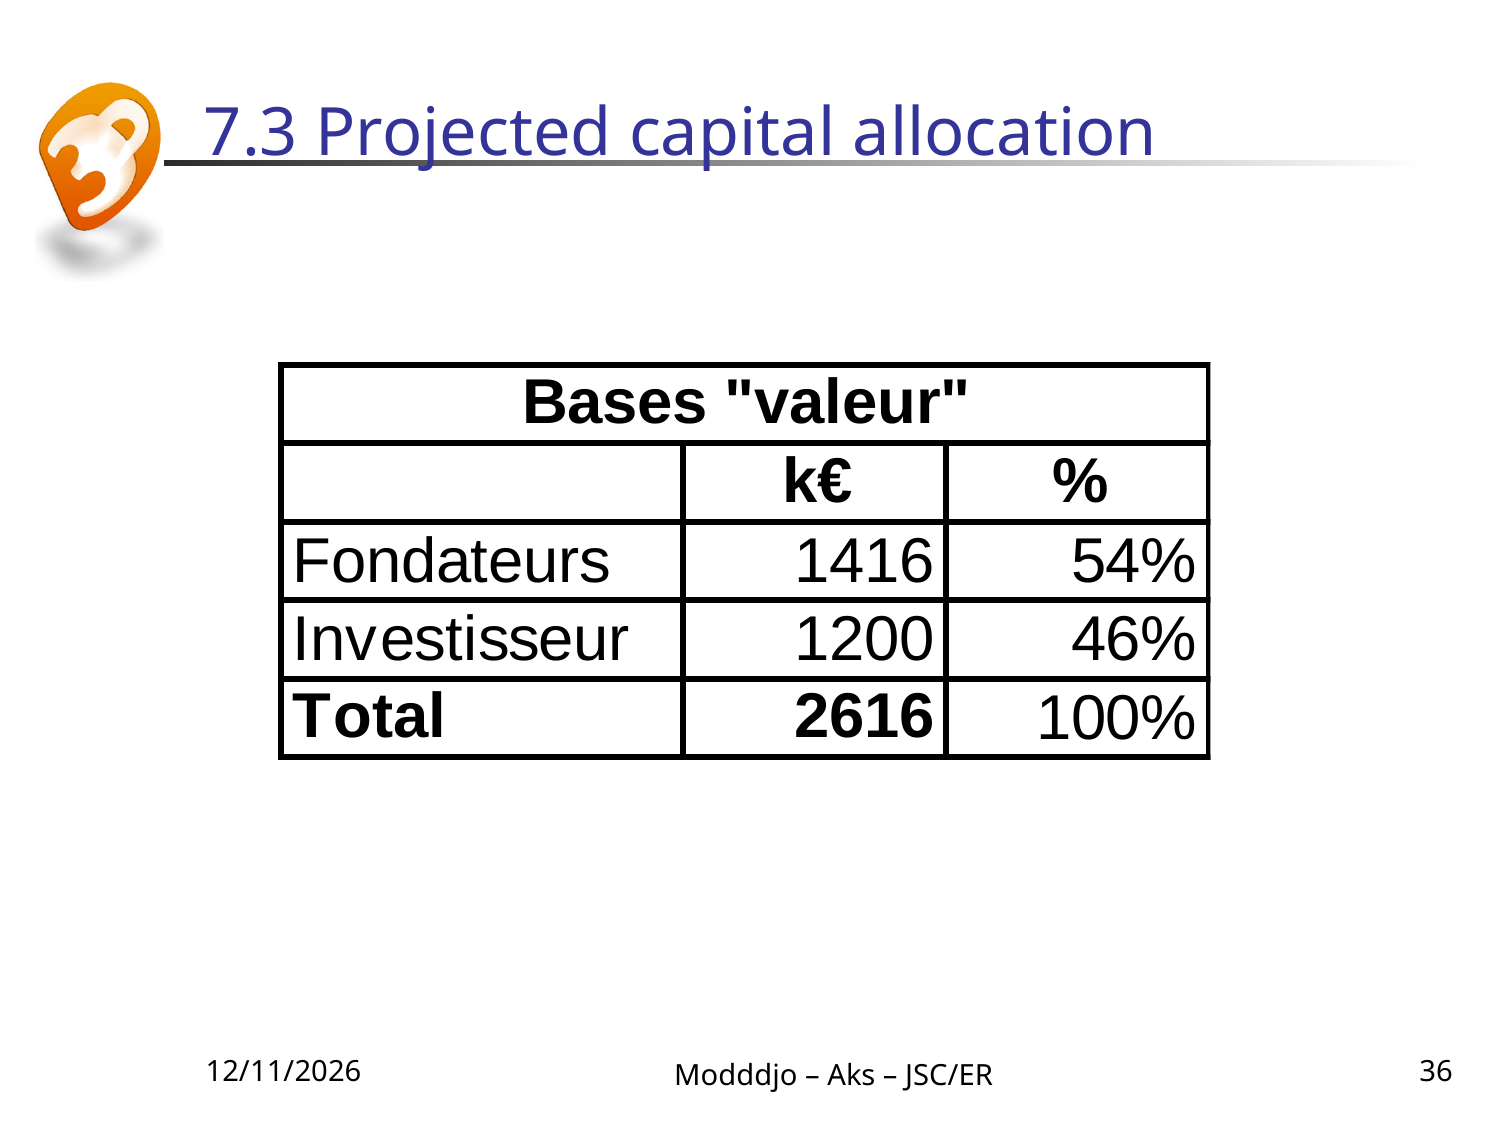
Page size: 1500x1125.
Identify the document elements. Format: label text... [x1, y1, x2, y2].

slide_number 36 [1154, 1023, 1468, 1100]
footer Modddjo – Aks – JSC/ER [599, 1023, 1076, 1100]
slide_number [190, 1023, 504, 1100]
title 7.3 Projected capital allocation [188, 34, 1468, 176]
picture [35, 79, 164, 282]
picture [277, 361, 1212, 761]
